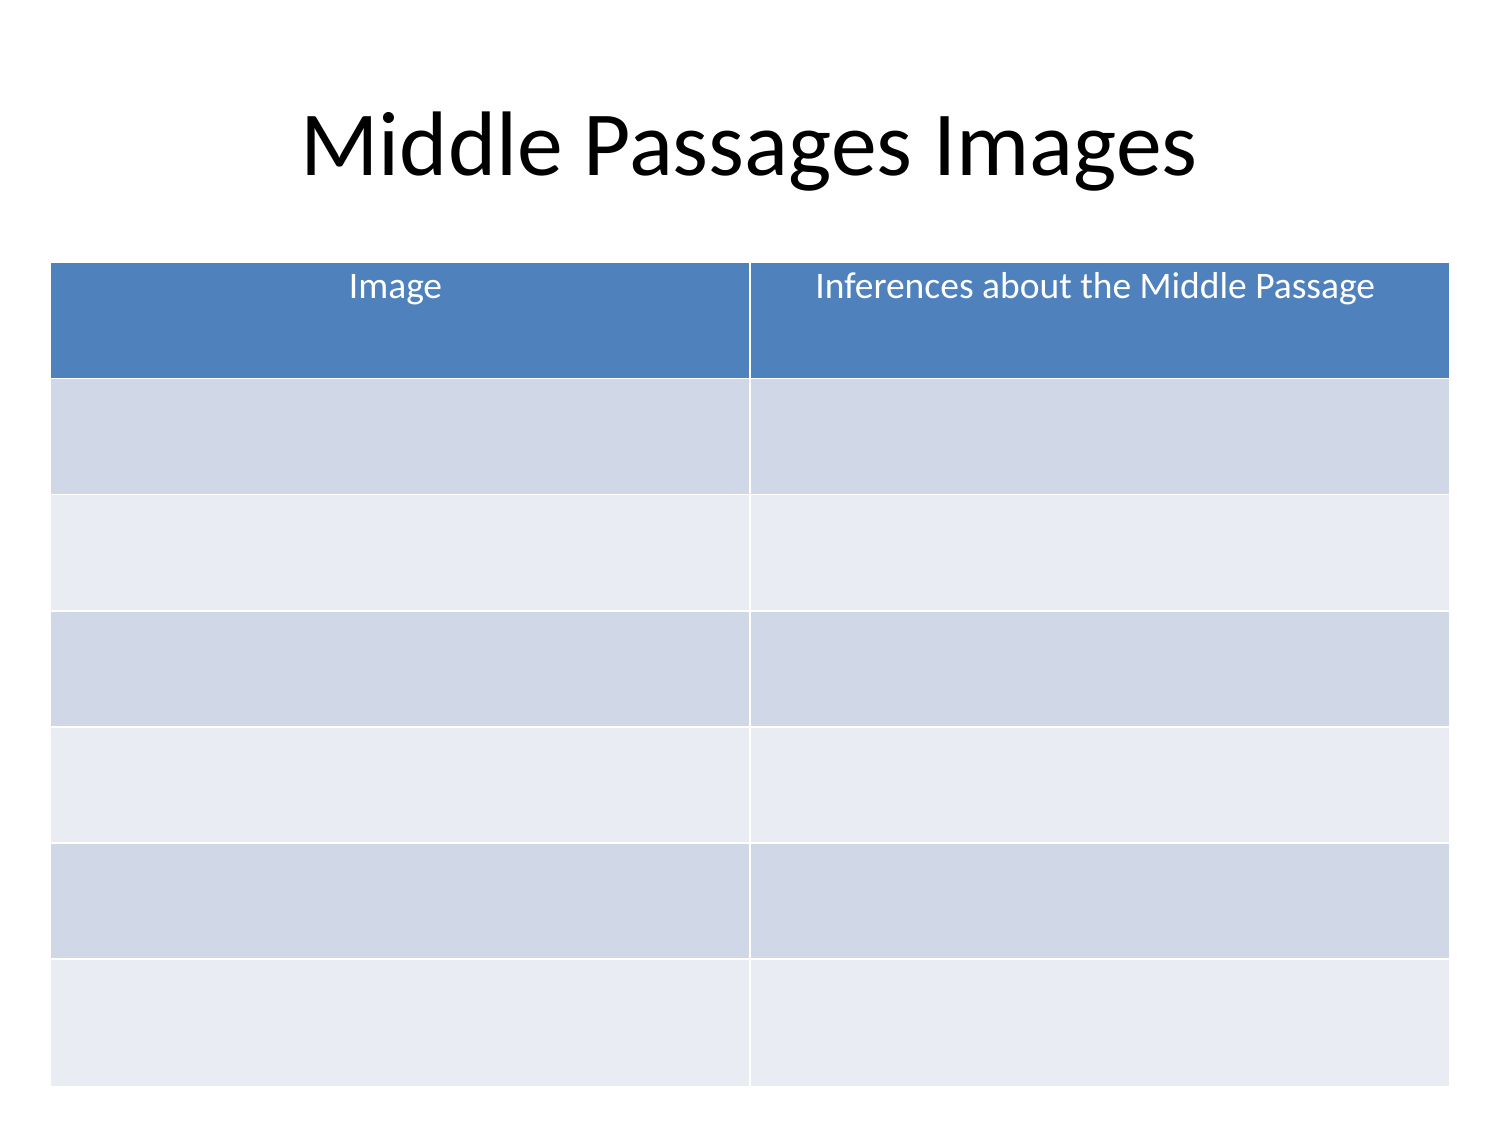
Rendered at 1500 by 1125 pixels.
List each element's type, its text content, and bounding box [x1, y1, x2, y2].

table_header Image [51, 263, 749, 378]
table_cell [51, 495, 749, 610]
table_cell [751, 379, 1449, 494]
table_cell [751, 495, 1449, 610]
title Middle Passages Images [75, 45, 1425, 233]
table_cell [51, 844, 749, 958]
table_cell [751, 960, 1449, 1086]
table_cell [51, 379, 749, 494]
table_cell [51, 612, 749, 726]
table_cell [751, 728, 1449, 842]
table_header Inferences about the Middle Passage [751, 263, 1449, 378]
table_cell [51, 960, 749, 1086]
table_cell [751, 612, 1449, 726]
table_cell [51, 728, 749, 842]
table_cell [751, 844, 1449, 958]
